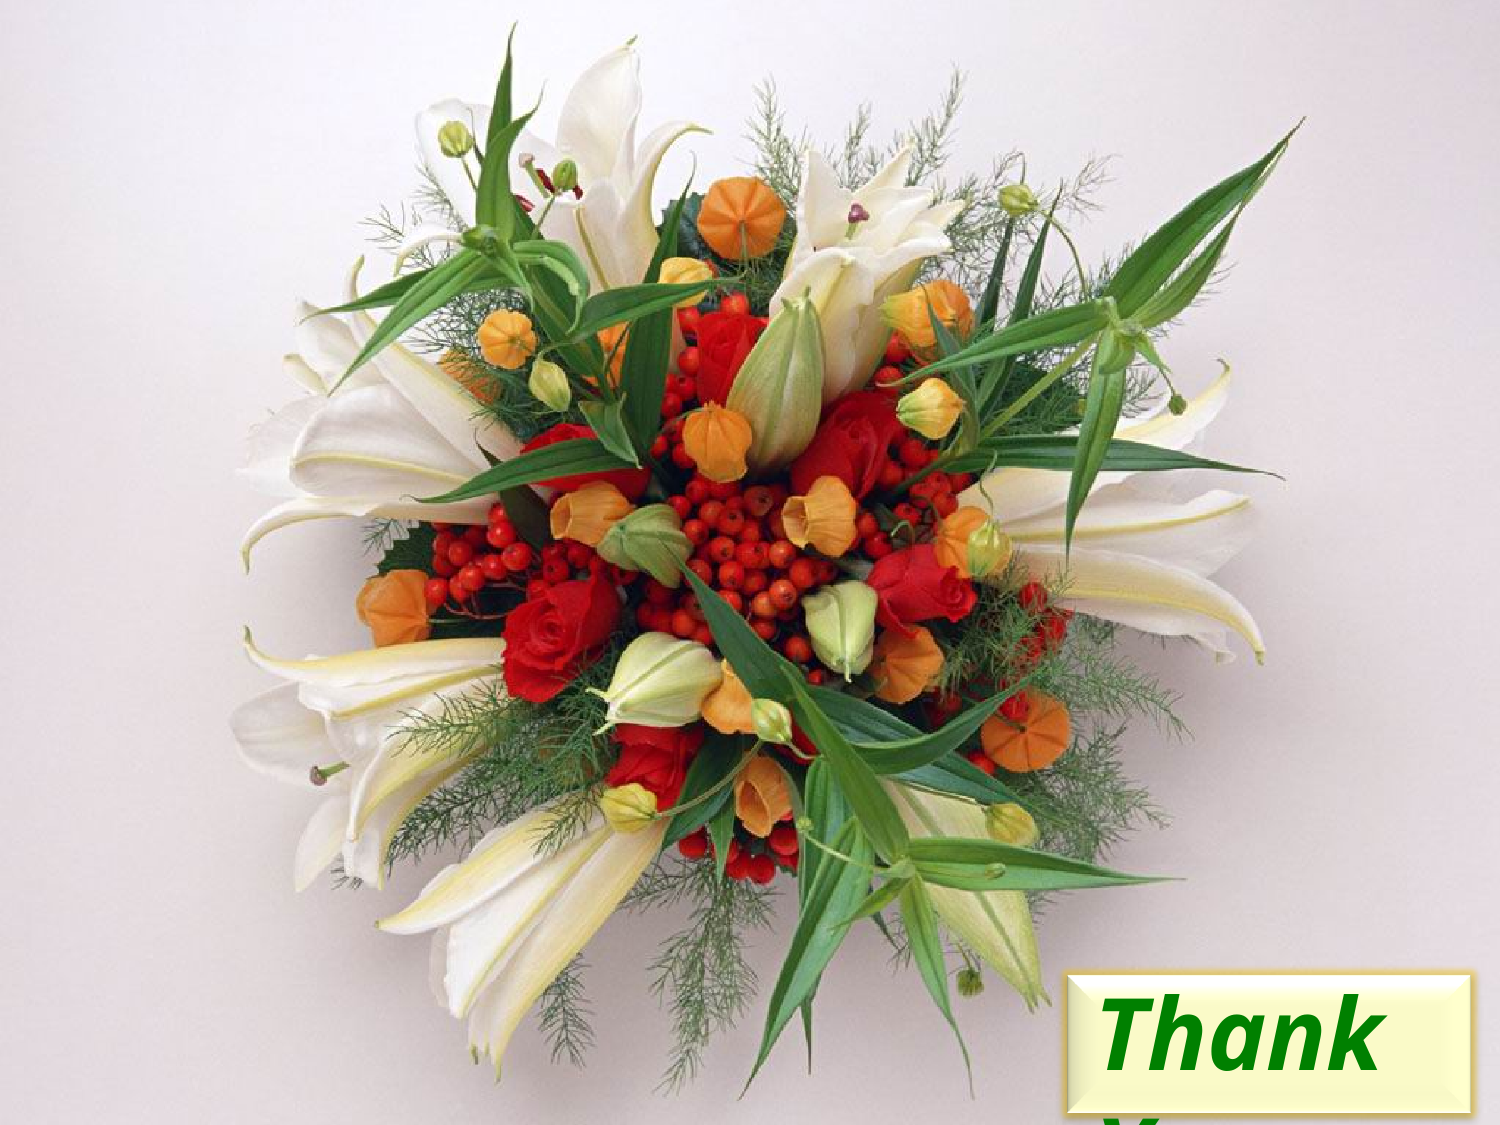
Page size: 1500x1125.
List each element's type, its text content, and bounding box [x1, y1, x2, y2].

text_box [0, 0, 1500, 1125]
text_box Thank You [1092, 970, 1448, 1125]
text_box [1020, 945, 1500, 1125]
